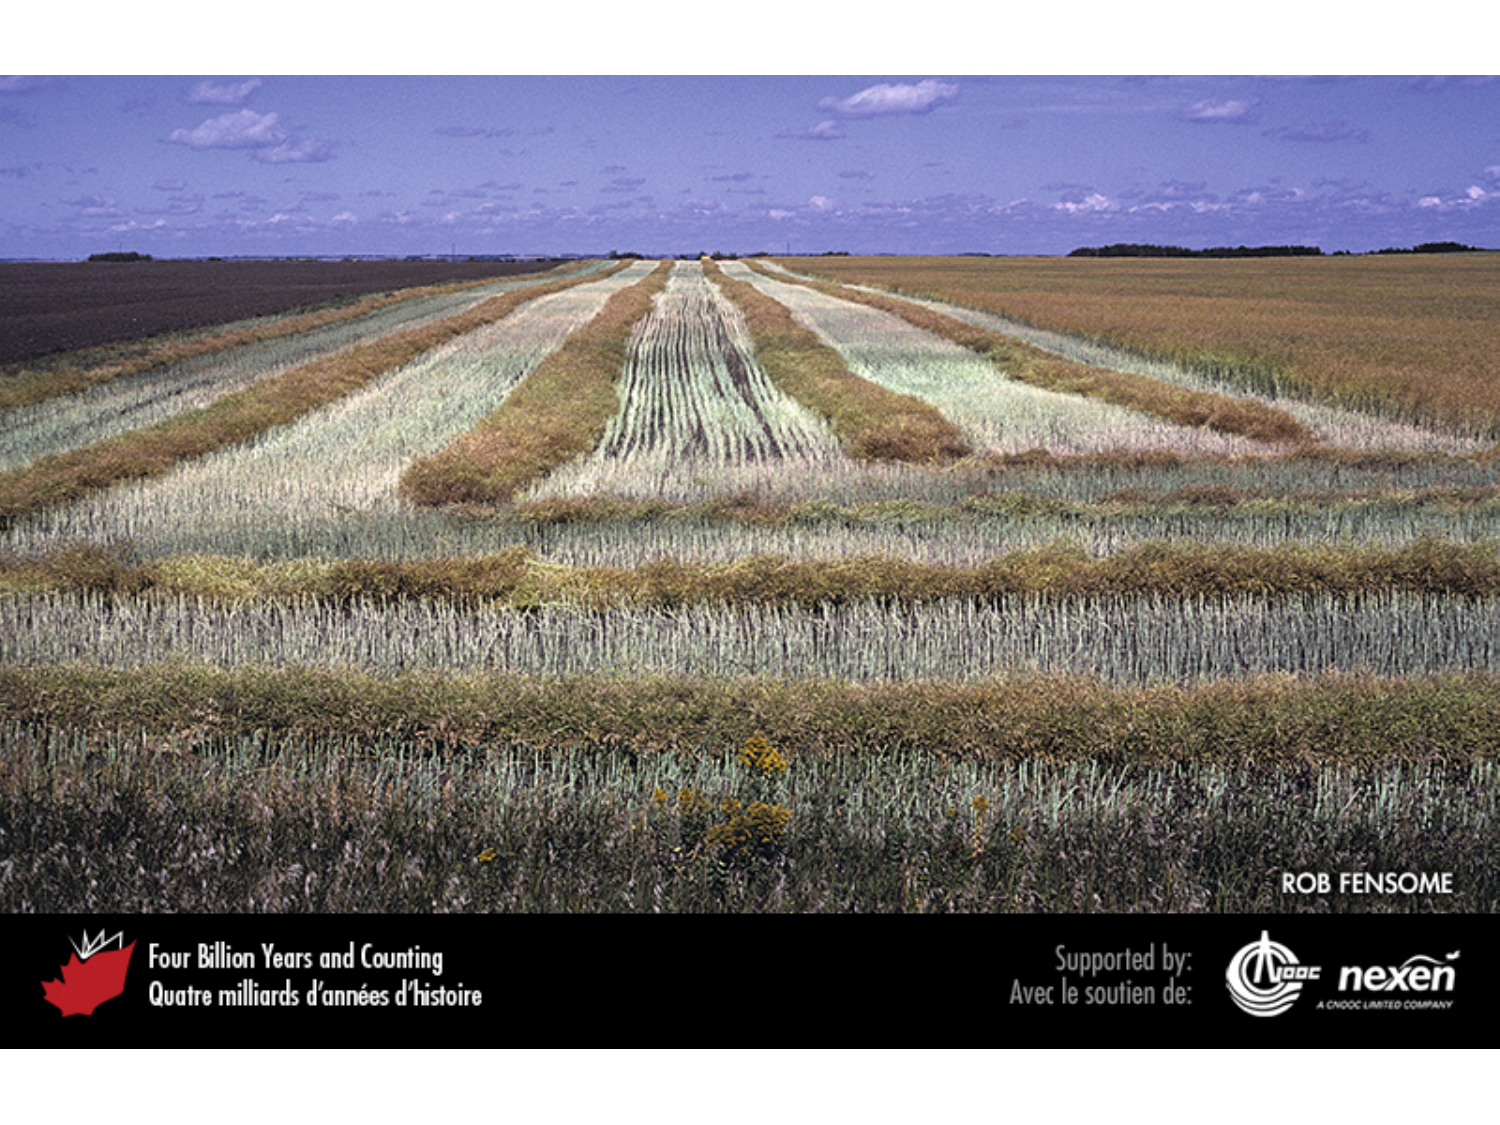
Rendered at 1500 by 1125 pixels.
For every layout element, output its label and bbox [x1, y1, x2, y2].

picture [0, 75, 1500, 1050]
